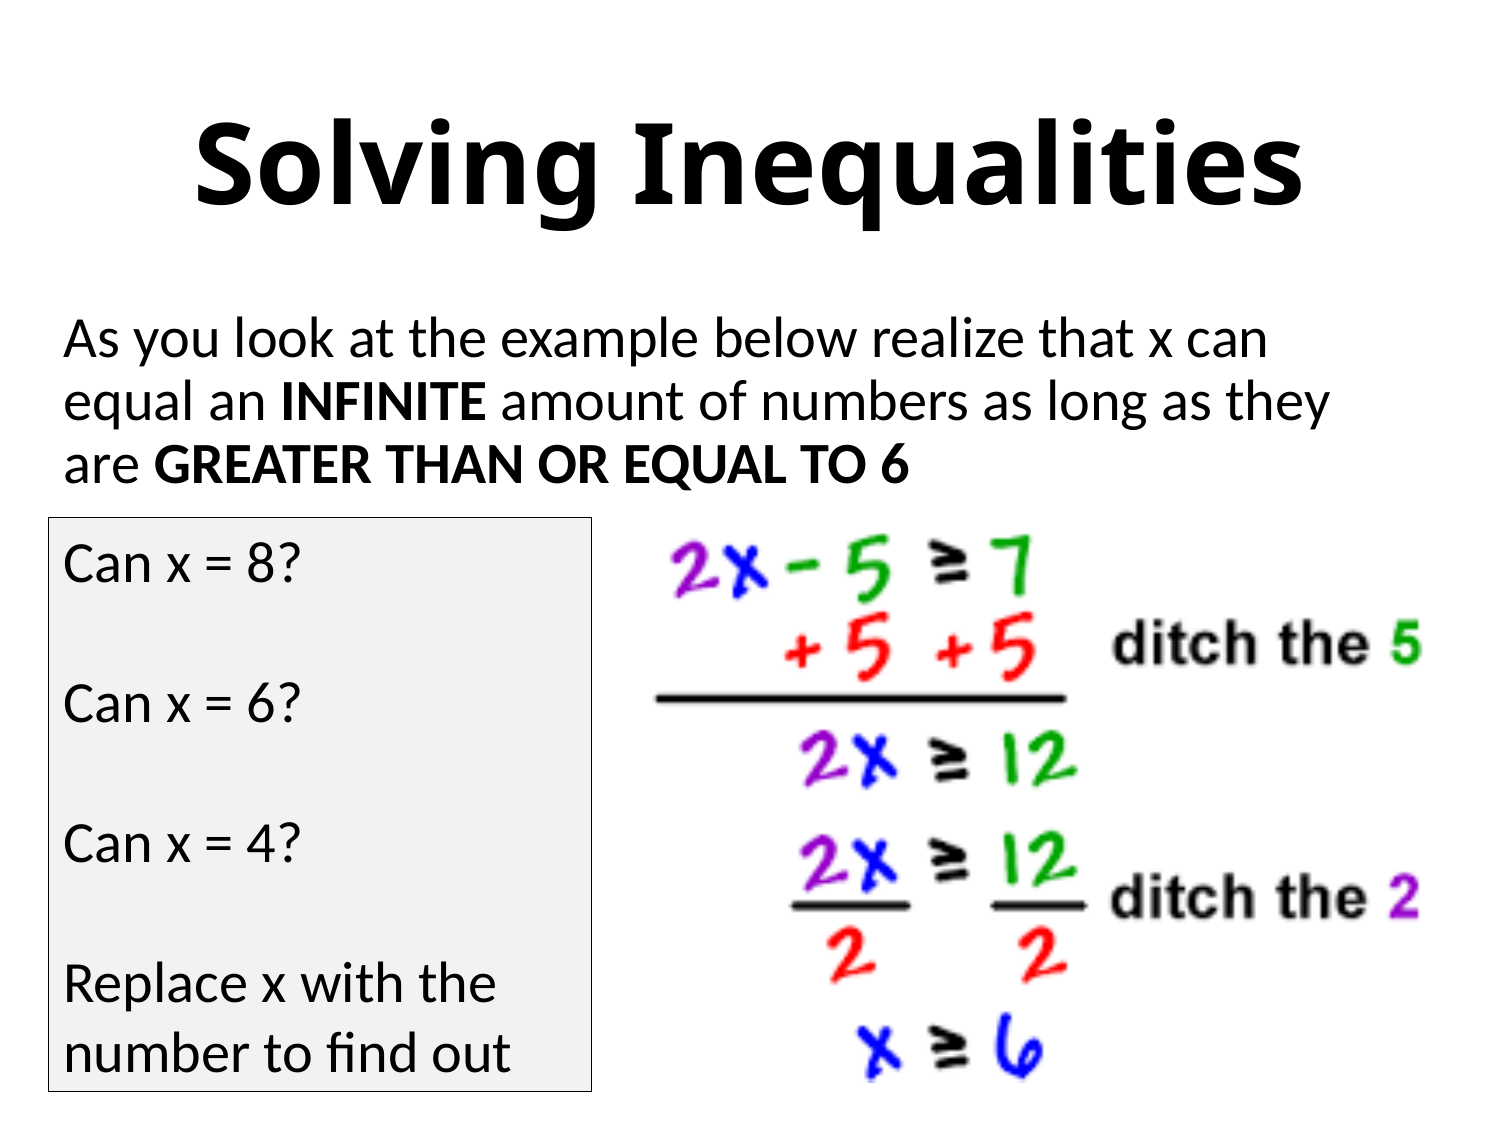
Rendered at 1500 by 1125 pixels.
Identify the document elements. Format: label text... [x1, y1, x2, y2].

text_box Can x = 8? Can x = 6? Can x = 4? Replace x with the number to find out [48, 517, 592, 1092]
list As you look at the example below realize that x can equal an INFINITE amount of numbers as long as they are GREATER THAN OR EQUAL TO 6 [48, 299, 1397, 533]
title Solving Inequalities [103, 59, 1397, 278]
picture [369, 533, 1482, 1083]
